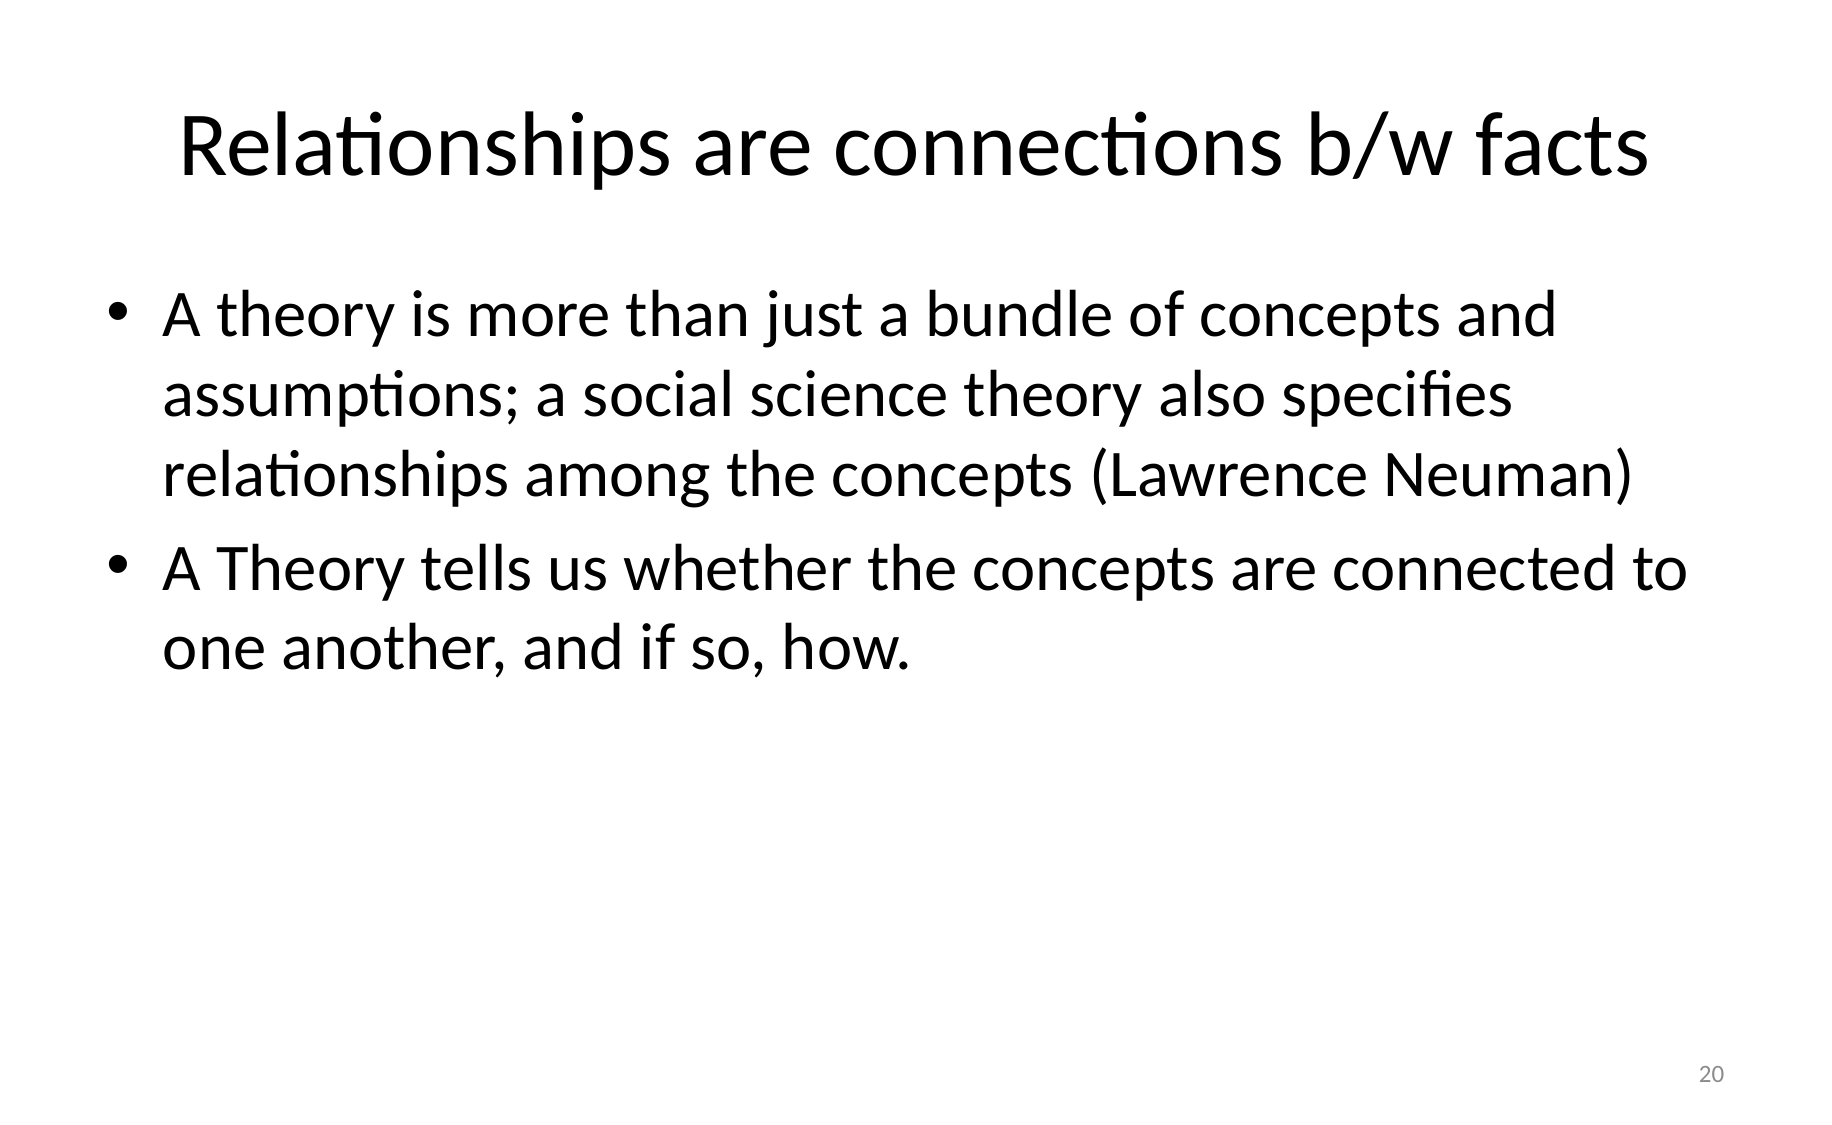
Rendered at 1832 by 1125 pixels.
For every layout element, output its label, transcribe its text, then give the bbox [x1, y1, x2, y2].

slide_number 20 [1312, 1042, 1740, 1103]
title Relationships are connections b/w facts [91, 45, 1740, 233]
list A theory is more than just a bundle of concepts and assumptions; a social science theory also specifies relationships among the concepts (Lawrence Neuman) A Theory tells us whether the concepts are connected to one another, and if so, how. [91, 262, 1740, 1005]
